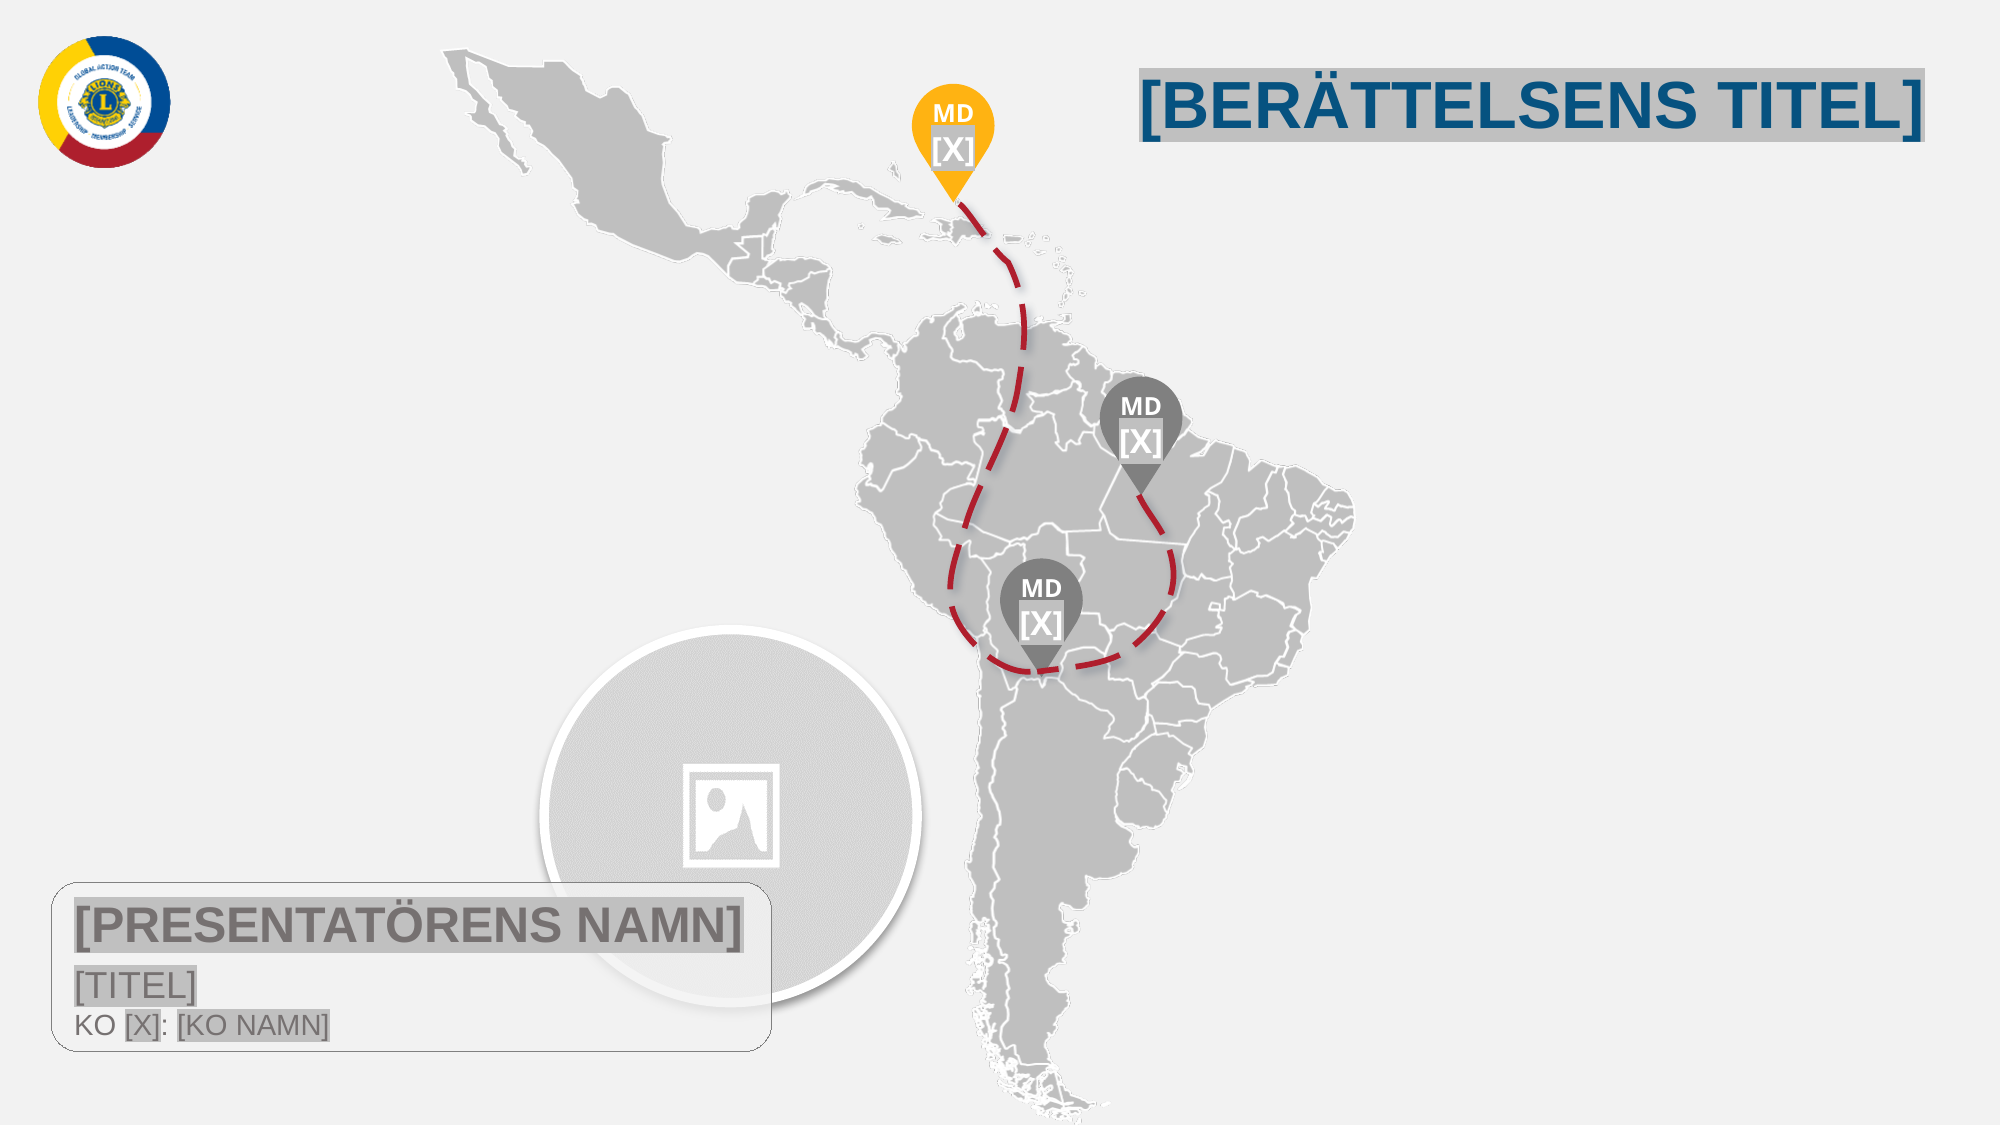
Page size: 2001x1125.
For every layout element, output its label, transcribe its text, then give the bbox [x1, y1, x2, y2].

picture [439, 46, 1357, 1125]
picture [27, 25, 181, 179]
text_box [BERÄTTELSENS TITEL] [1357, 54, 1940, 192]
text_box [1000, 558, 1083, 678]
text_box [1099, 376, 1183, 496]
text_box [PRESENTATÖRENS NAMN] [TITEL] KO [X]: [KO NAMN] [51, 882, 439, 1052]
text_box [911, 83, 995, 203]
